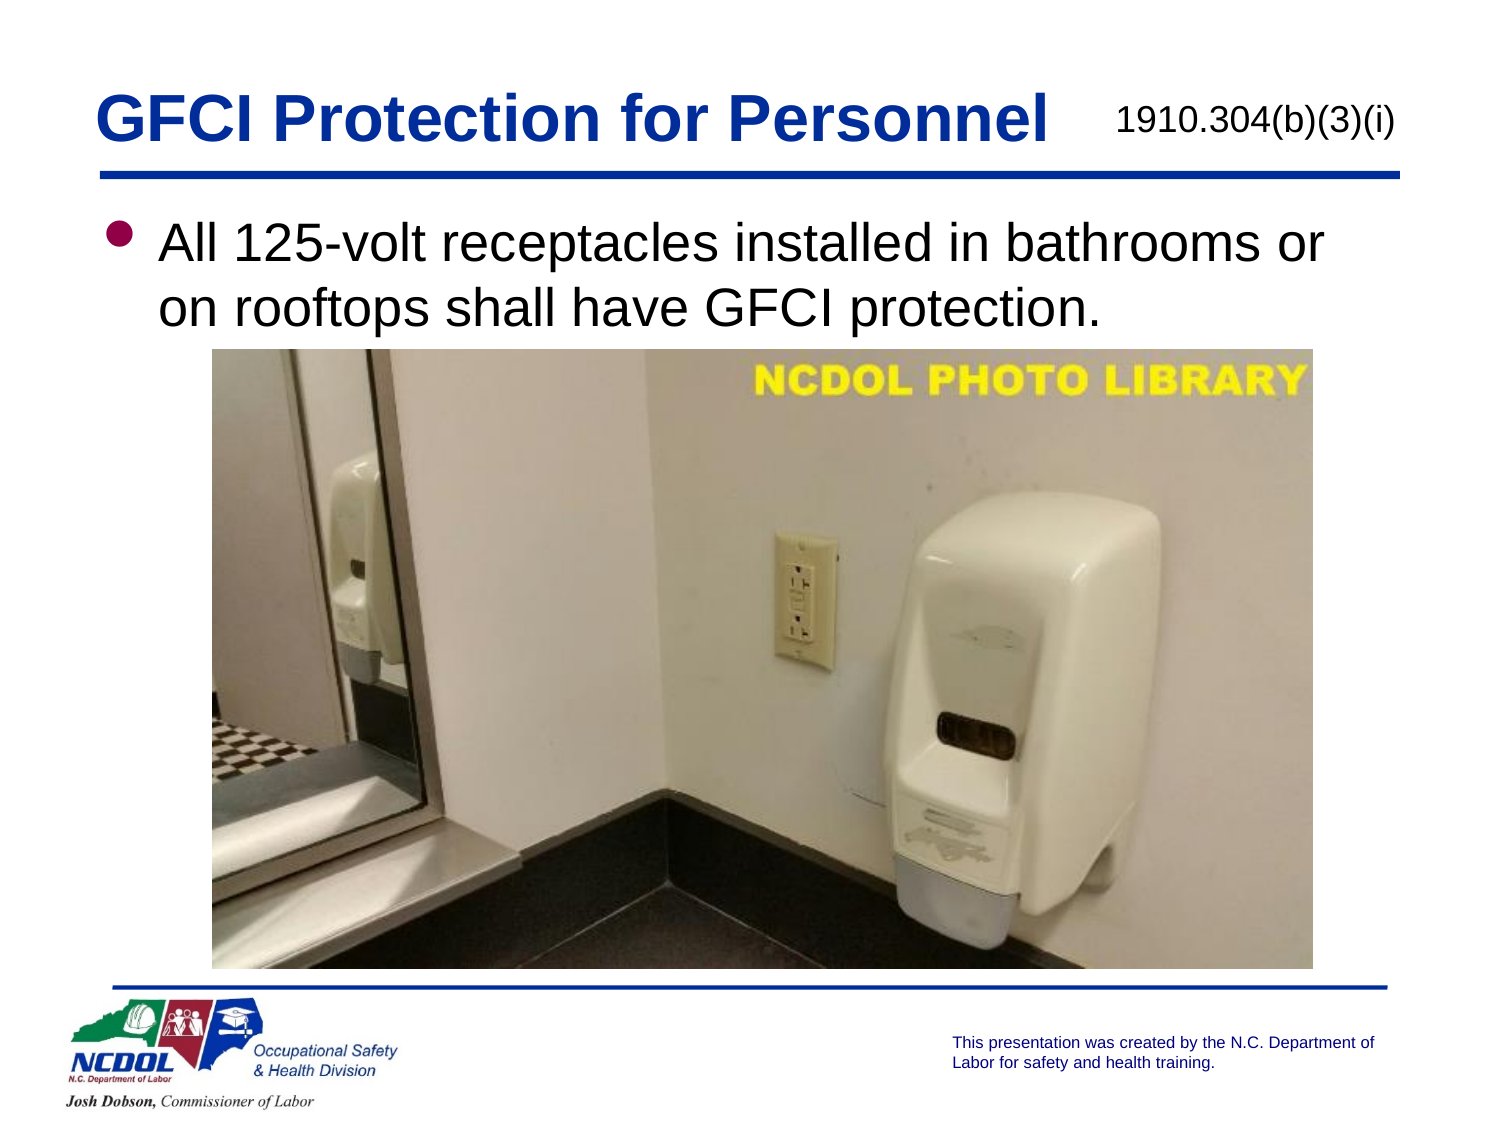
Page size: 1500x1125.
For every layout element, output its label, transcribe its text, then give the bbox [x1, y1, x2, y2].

title GFCI Protection for Personnel [87, 75, 1113, 155]
list All 125-volt receptacles installed in bathrooms or on rooftops shall have GFCI protection. [87, 200, 1400, 700]
picture [212, 349, 1313, 969]
picture [62, 992, 403, 1113]
text_box 1910.304(b)(3)(i) [1100, 87, 1411, 148]
